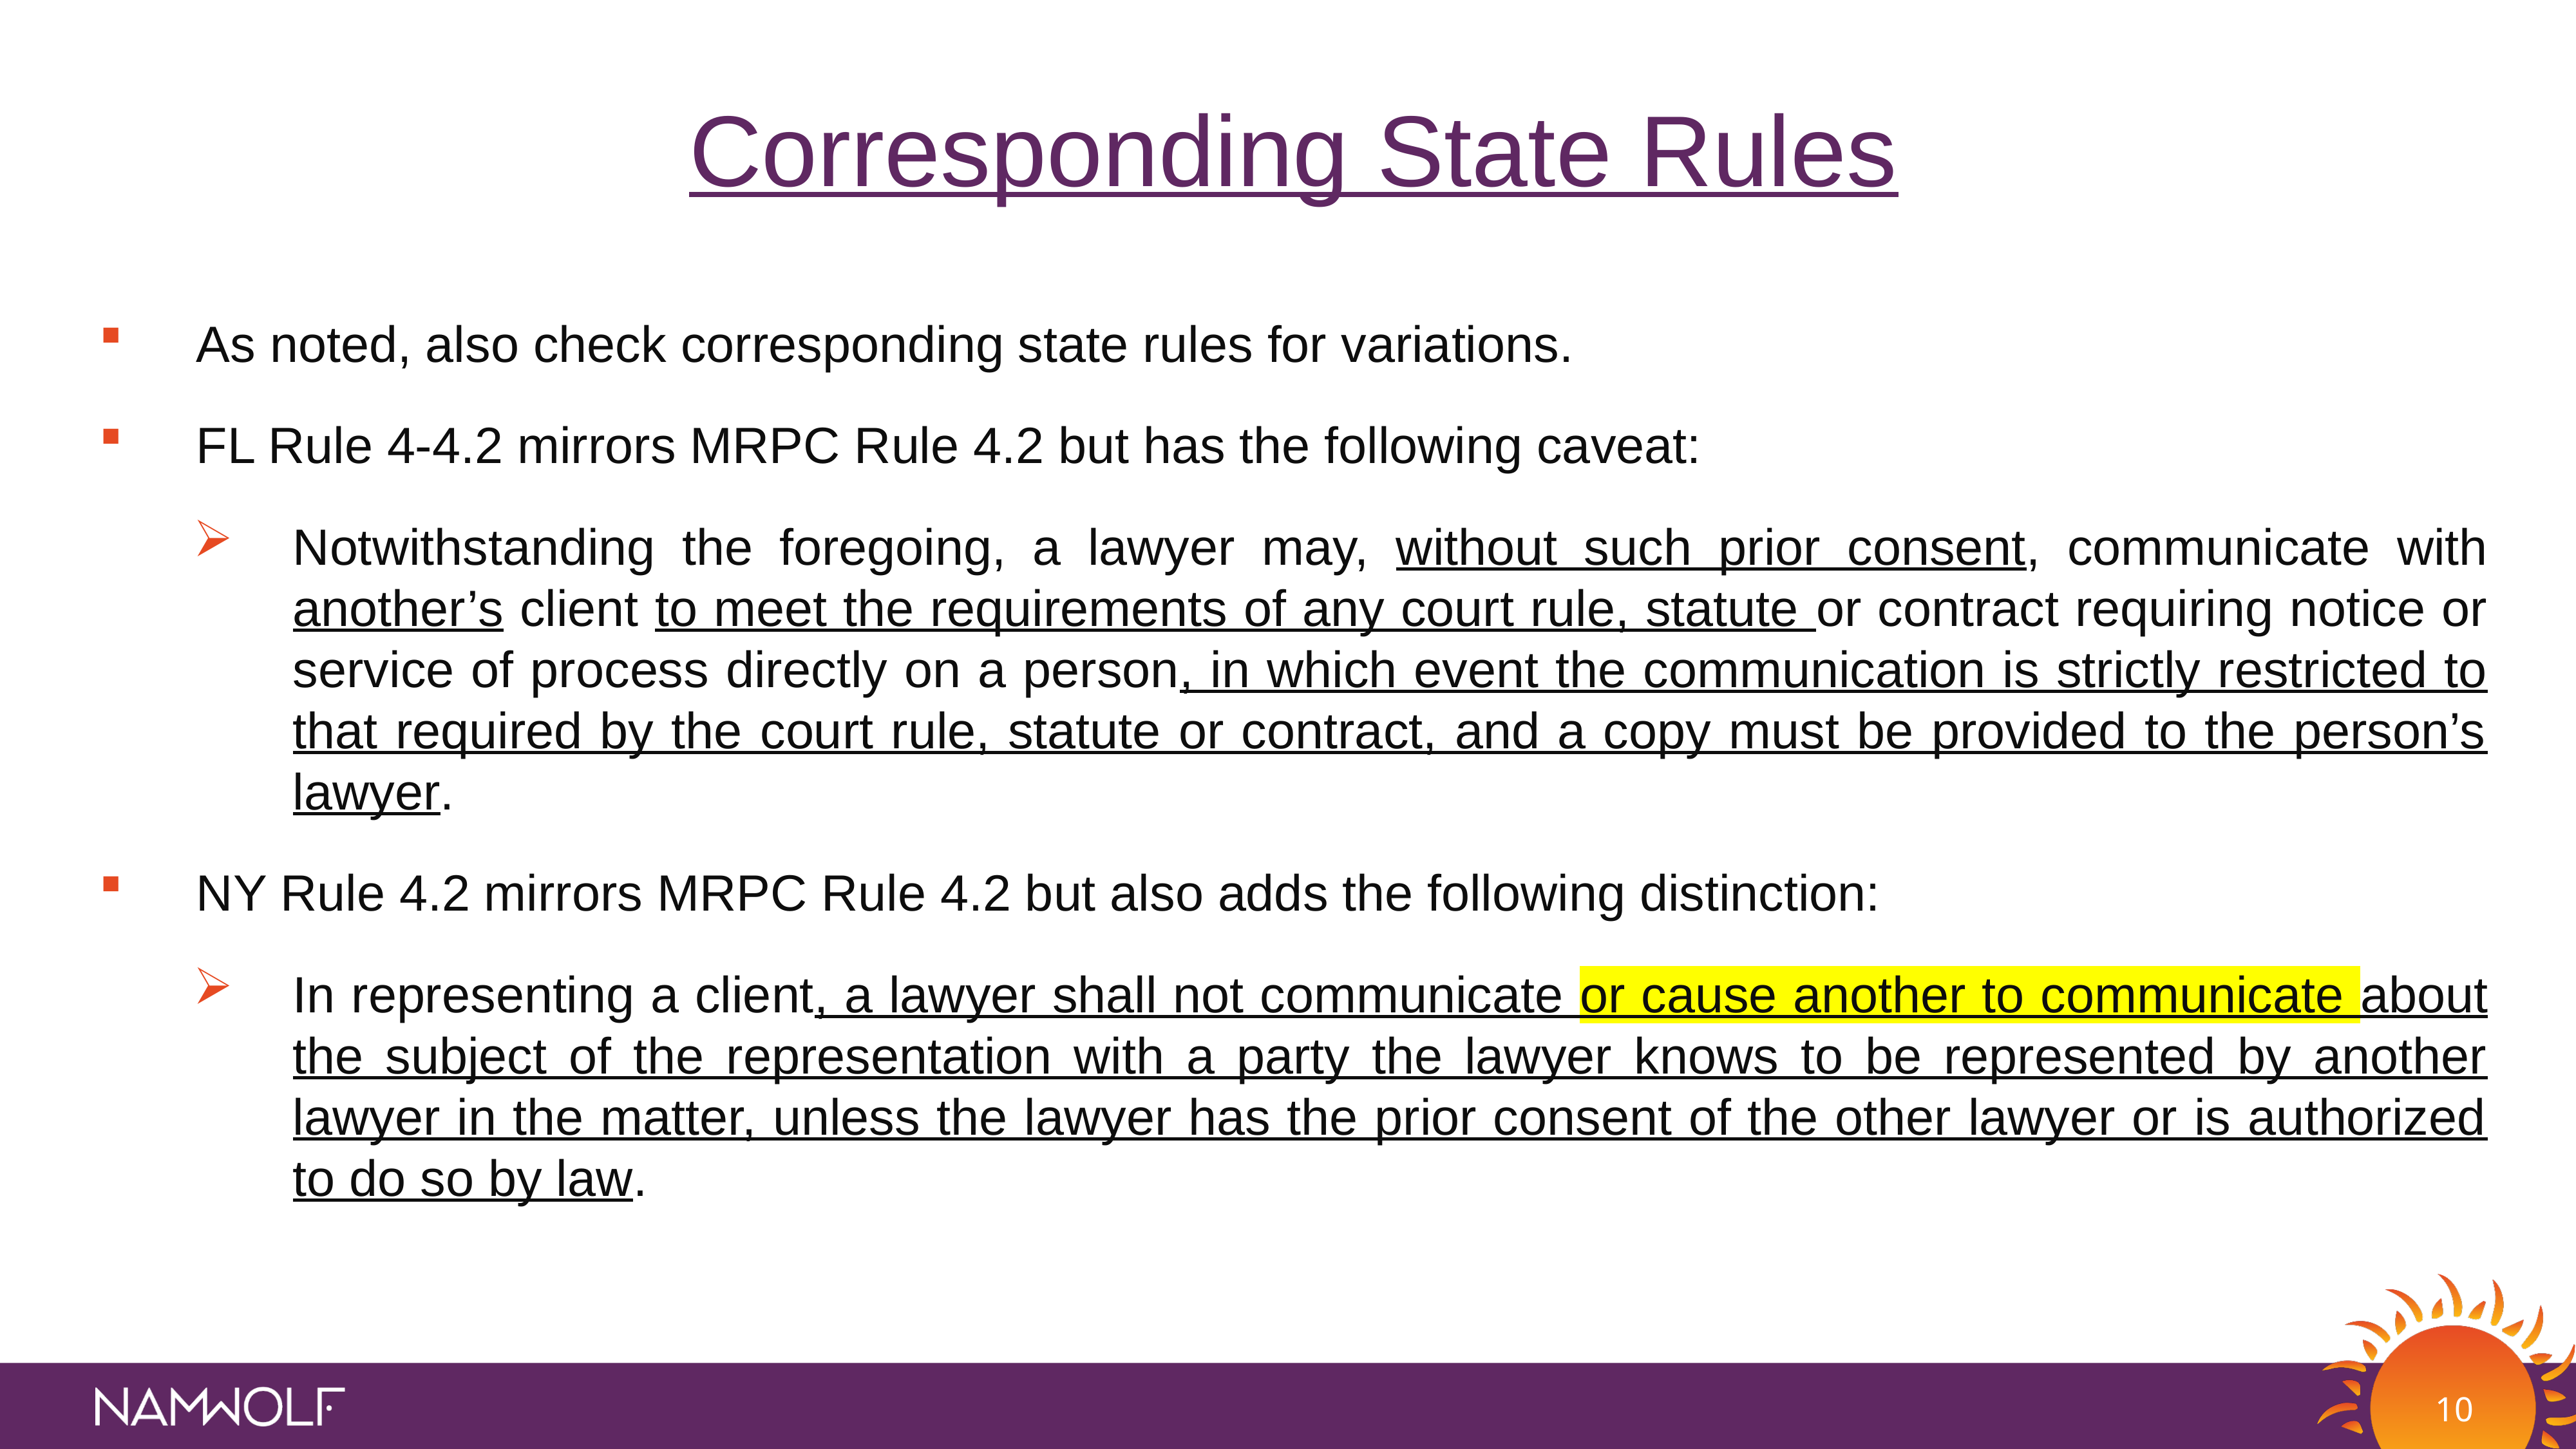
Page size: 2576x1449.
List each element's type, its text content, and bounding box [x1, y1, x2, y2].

list Corresponding State Rules [90, 81, 2498, 306]
picture [2317, 1274, 2576, 1449]
picture [95, 1387, 346, 1426]
list As noted, also check corresponding state rules for variations. FL Rule 4-4.2 mirrors MRPC Rule 4.2 but has the following caveat: Notwithstanding the foregoing, a lawyer may, without such prior consent, communicate with another’s client to meet the requirements of any court rule, statute or contract requiring notice or service of process directly on a person, in which event the communication is strictly restricted to that required by the court rule, statute or contract, and a copy must be provided to the person’s lawyer. NY Rule 4.2 mirrors MRPC Rule 4.2 but also adds the following distinction: In representing a client, a lawyer shall not communicate or cause another to communicate about the subject of the representation with a party the lawyer knows to be represented by another lawyer in the matter, unless the lawyer has the prior consent of the other lawyer or is authorized to do so by law. [90, 306, 2498, 1360]
